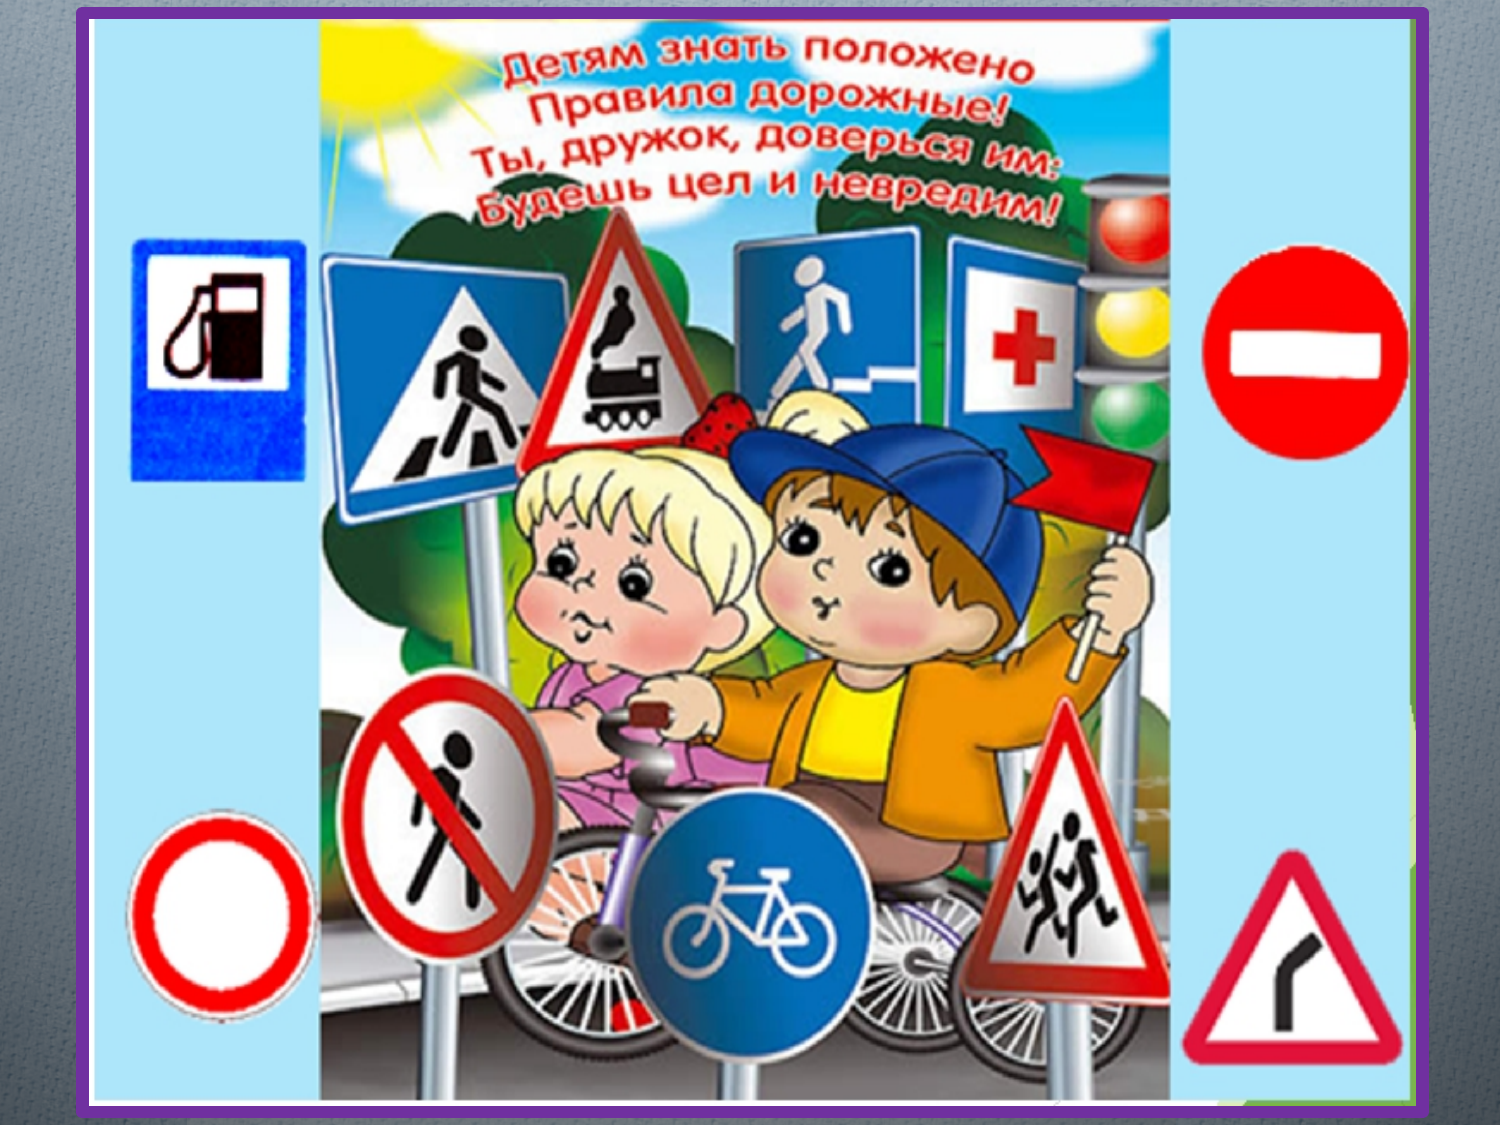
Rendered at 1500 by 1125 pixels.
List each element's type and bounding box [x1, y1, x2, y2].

picture [88, 18, 1417, 1107]
picture [1429, 97, 1439, 126]
